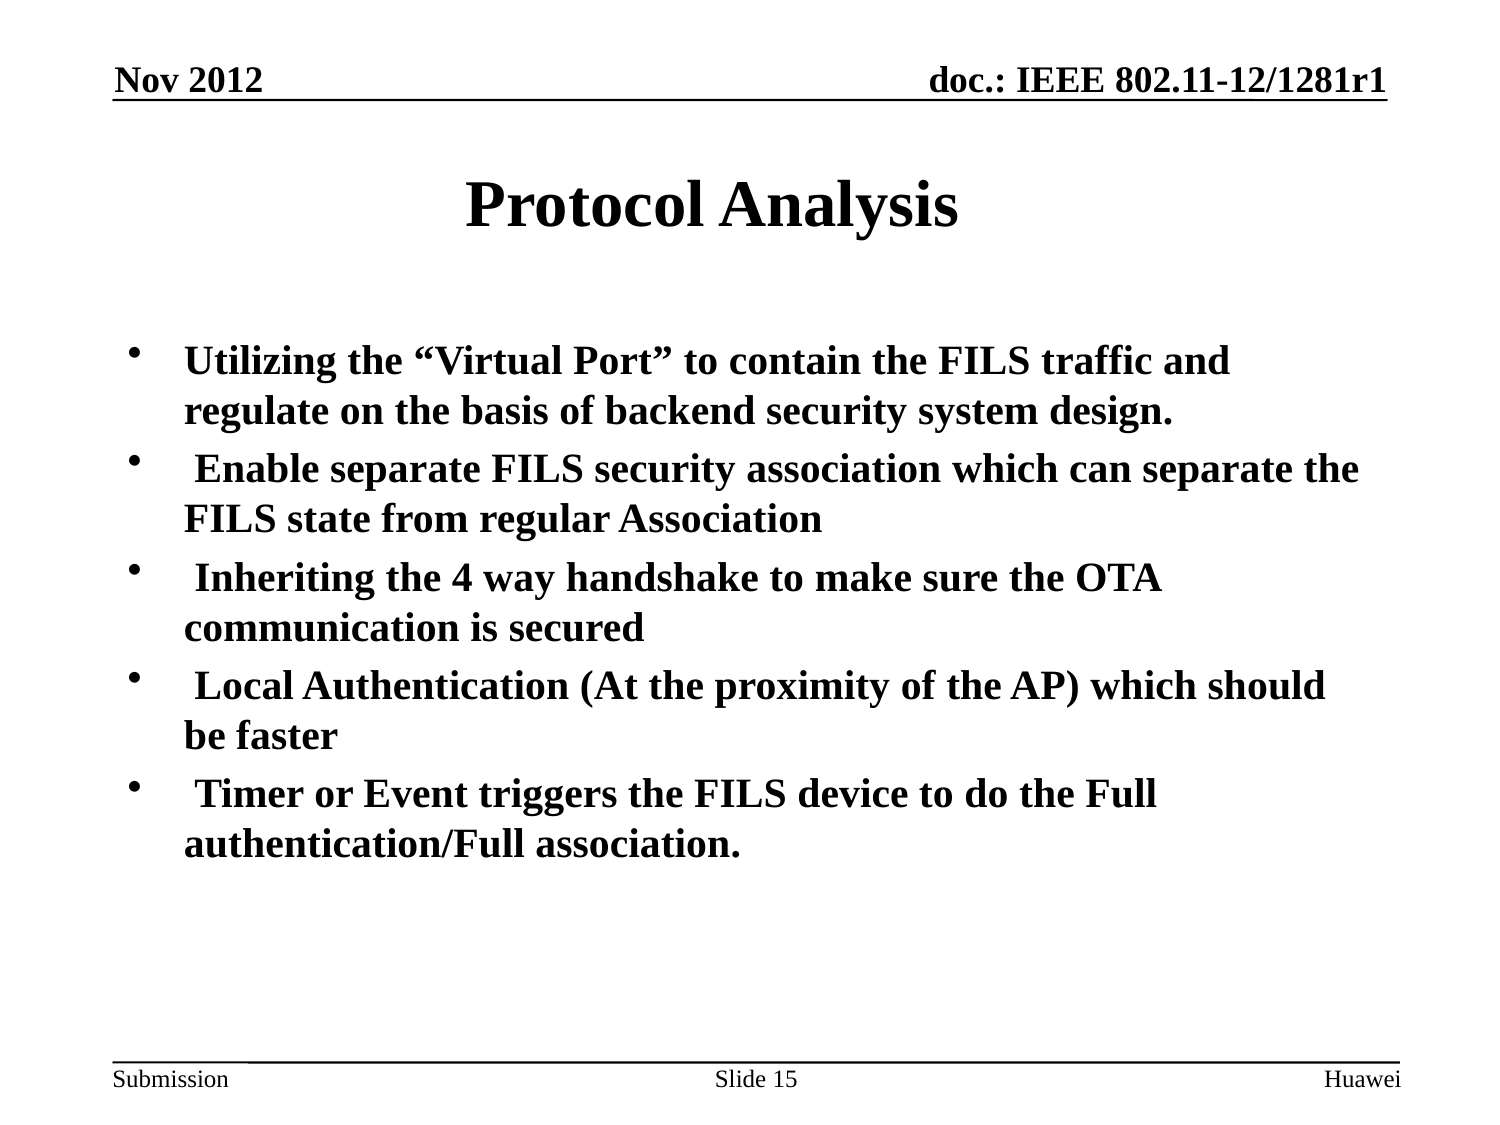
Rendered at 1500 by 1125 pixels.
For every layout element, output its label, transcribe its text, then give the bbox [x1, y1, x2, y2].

footer Huawei [1322, 1061, 1402, 1093]
list Utilizing the “Virtual Port” to contain the FILS traffic and regulate on the basis of backend security system design. Enable separate FILS security association which can separate the FILS state from regular Association Inheriting the 4 way handshake to make sure the OTA communication is secured Local Authentication (At the proximity of the AP) which should be faster Timer or Event triggers the FILS device to do the Full authentication/Full association. [112, 324, 1388, 1001]
title Protocol Analysis [74, 112, 1351, 288]
slide_number Slide 15 [712, 1061, 800, 1093]
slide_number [114, 54, 265, 101]
